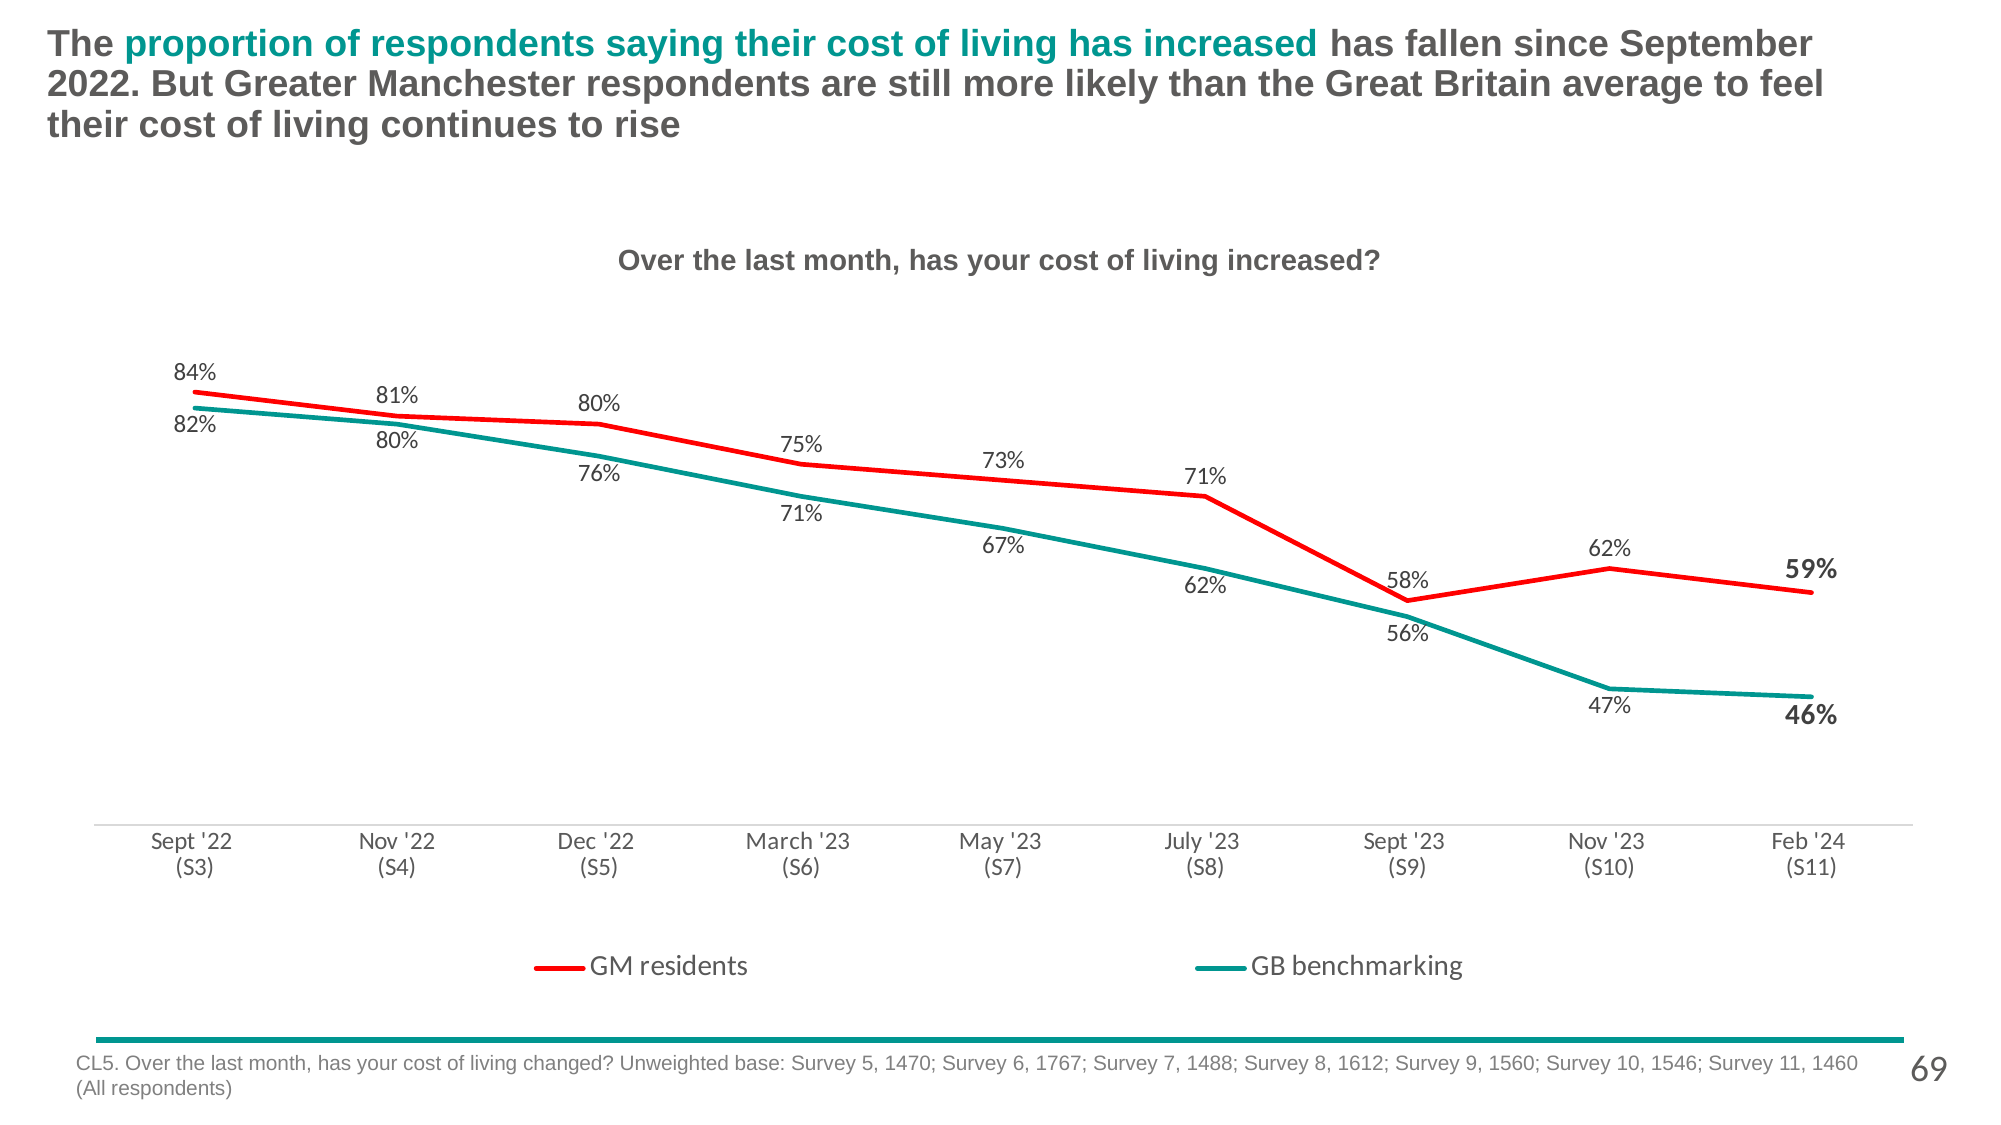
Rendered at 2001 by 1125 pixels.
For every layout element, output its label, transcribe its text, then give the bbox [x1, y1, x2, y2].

chart [75, 325, 1925, 1001]
text_box CL5. Over the last month, has your cost of living changed? Unweighted base: Survey 5, 1470; Survey 6, 1767; Survey 7, 1488; Survey 8, 1612; Survey 9, 1560; Survey 10, 1546; Survey 11, 1460 (All respondents) [61, 1041, 1899, 1125]
text_box Over the last month, has your cost of living increased? [194, 241, 1806, 277]
title The proportion of respondents saying their cost of living has increased has fallen since September 2022. But Greater Manchester respondents are still more likely than the Great Britain average to feel their cost of living continues to rise [47, 0, 1913, 179]
text_box 69 [1895, 1036, 1975, 1098]
